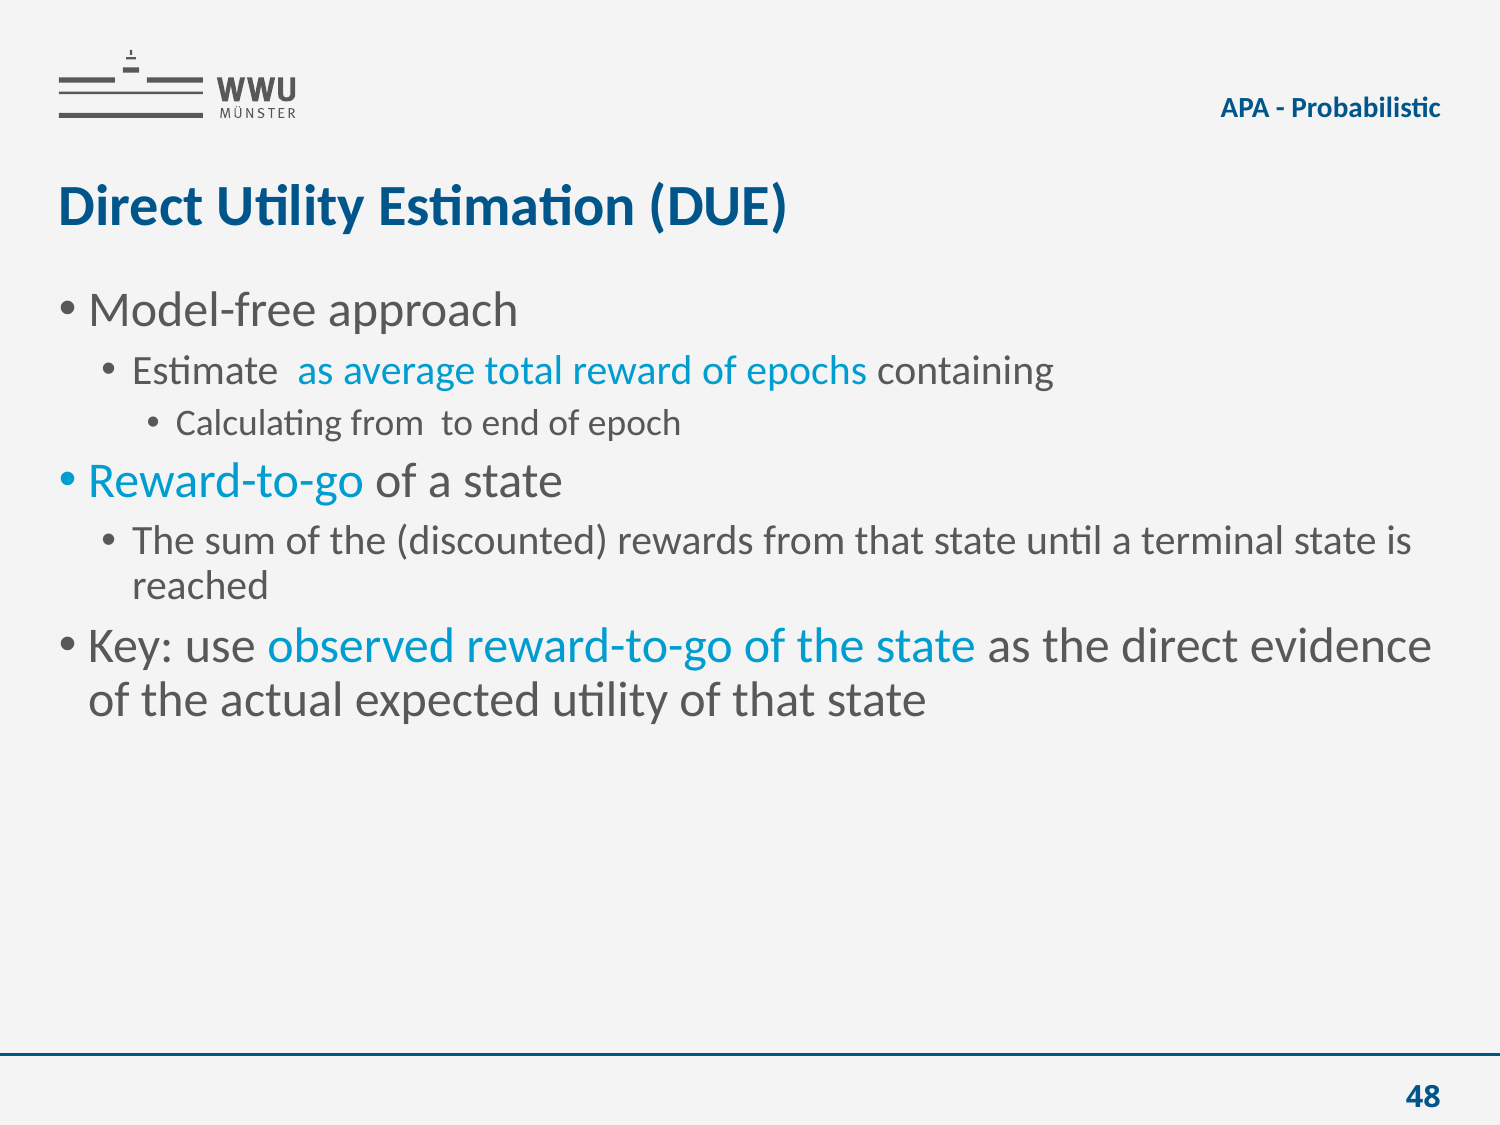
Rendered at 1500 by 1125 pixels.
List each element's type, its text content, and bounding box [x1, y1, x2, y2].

slide_number APA - Probabilistic [590, 63, 1442, 123]
title Direct Utility Estimation (DUE) [59, 167, 1442, 262]
slide_number 48 [1322, 1058, 1441, 1118]
